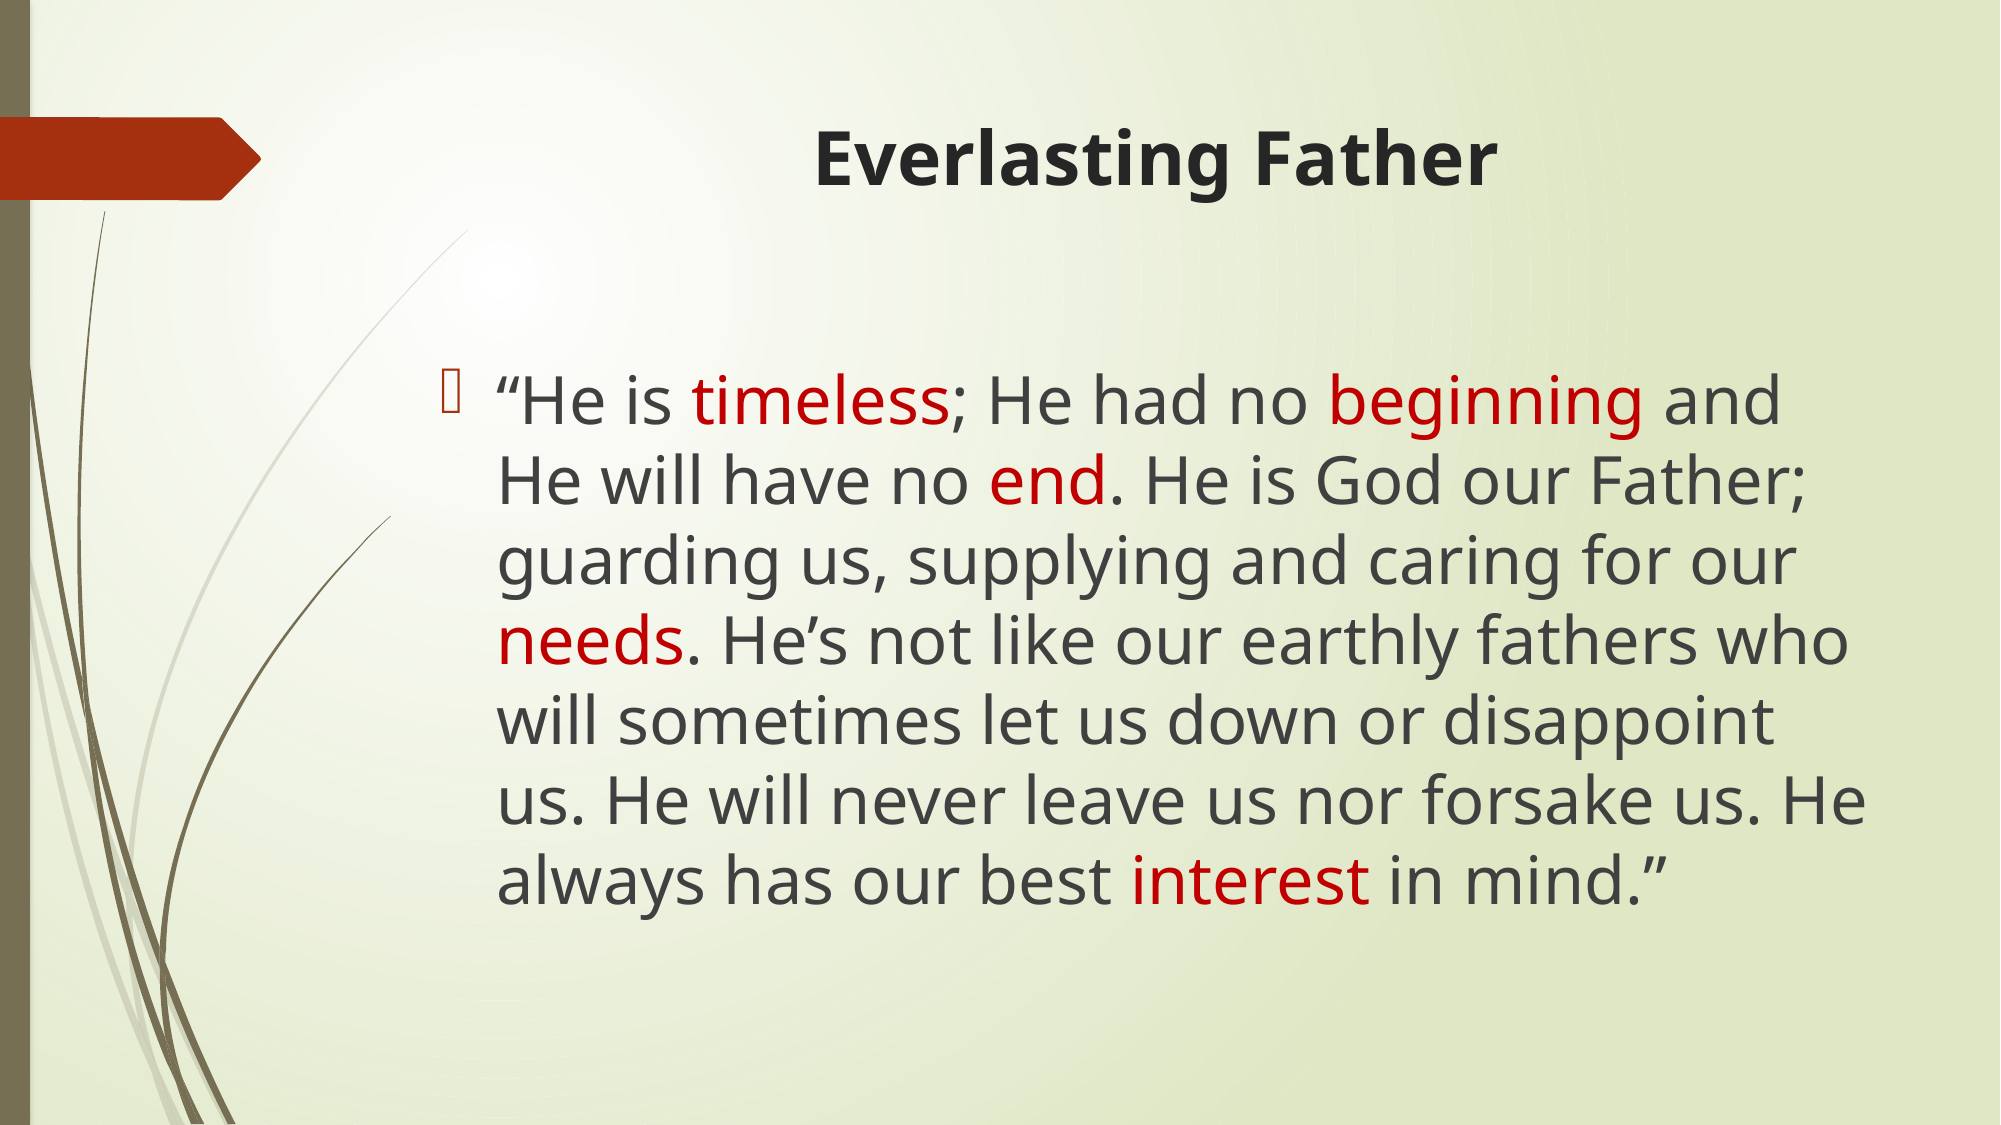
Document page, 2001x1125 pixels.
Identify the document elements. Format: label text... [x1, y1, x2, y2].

title Everlasting Father [425, 102, 1888, 313]
list “He is timeless; He had no beginning and He will have no end. He is God our Father; guarding us, supplying and caring for our needs. He’s not like our earthly fathers who will sometimes let us down or disappoint us. He will never leave us nor forsake us. He always has our best interest in mind.” [424, 350, 1888, 970]
